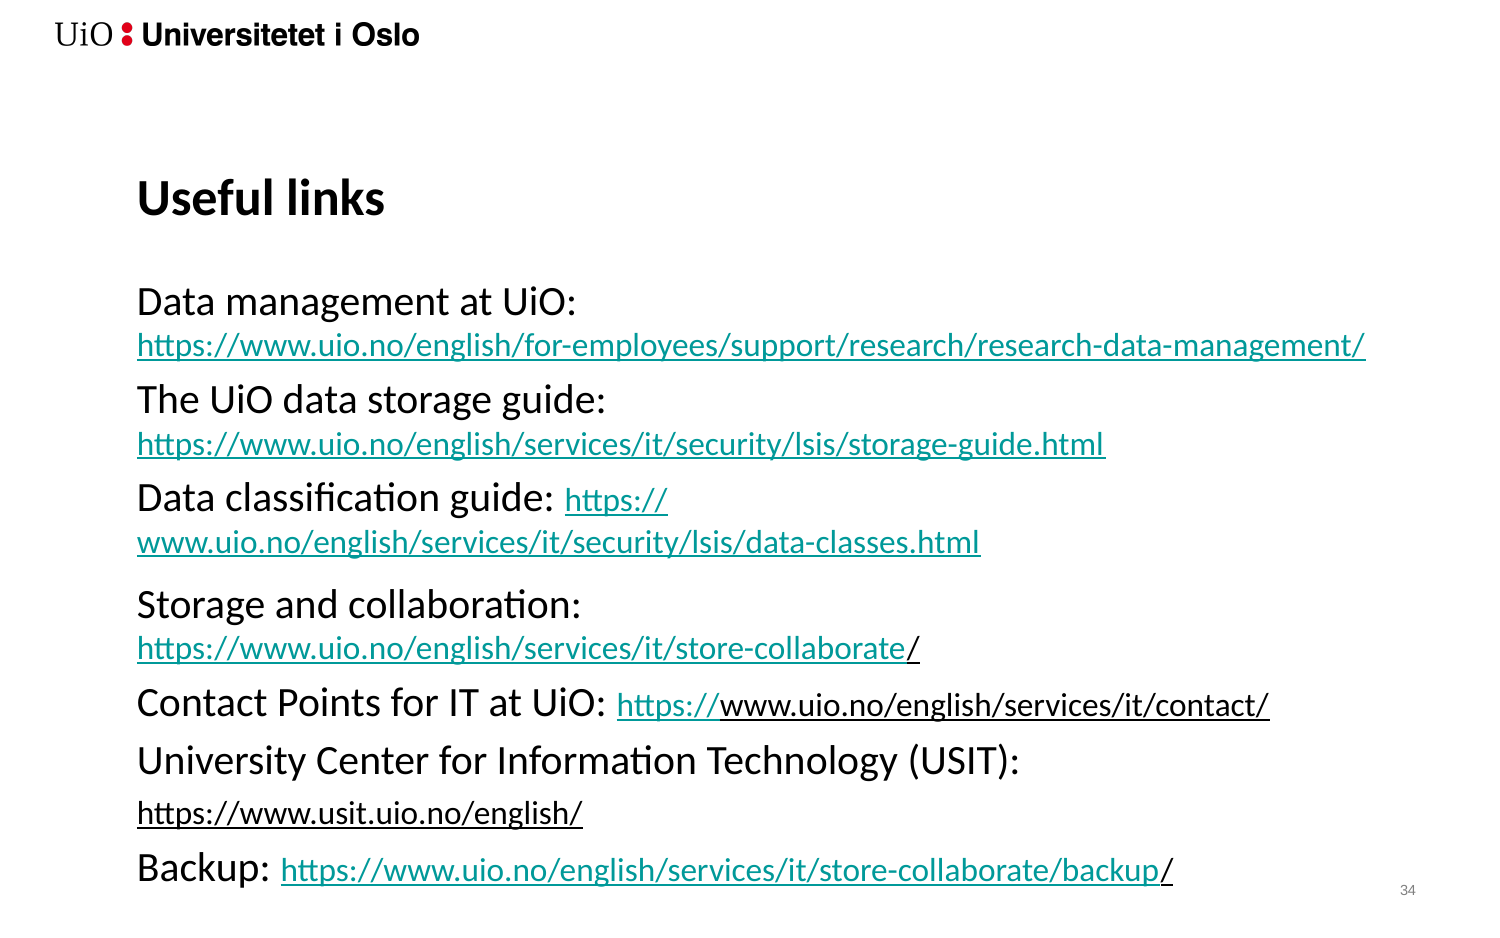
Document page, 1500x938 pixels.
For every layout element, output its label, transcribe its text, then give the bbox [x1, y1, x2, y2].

picture [55, 22, 419, 46]
title Useful links [125, 116, 1425, 267]
list Data management at UiO: https://www.uio.no/english/for-employees/support/research/research-data-management/ The UiO data storage guide: https://www.uio.no/english/services/it/security/lsis/storage-guide.html Data classification guide: https://www.uio.no/english/services/it/security/lsis/data-classes.html Storage and collaboration: https://www.uio.no/english/services/it/store-collaborate/ Contact Points for IT at UiO: https://www.uio.no/english/services/it/contact/ University Center for Information Technology (USIT): https://www.usit.uio.no/english/ Backup: https://www.uio.no/english/services/it/store-collaborate/backup/ [125, 267, 1425, 910]
slide_number 35 [1315, 874, 1429, 938]
